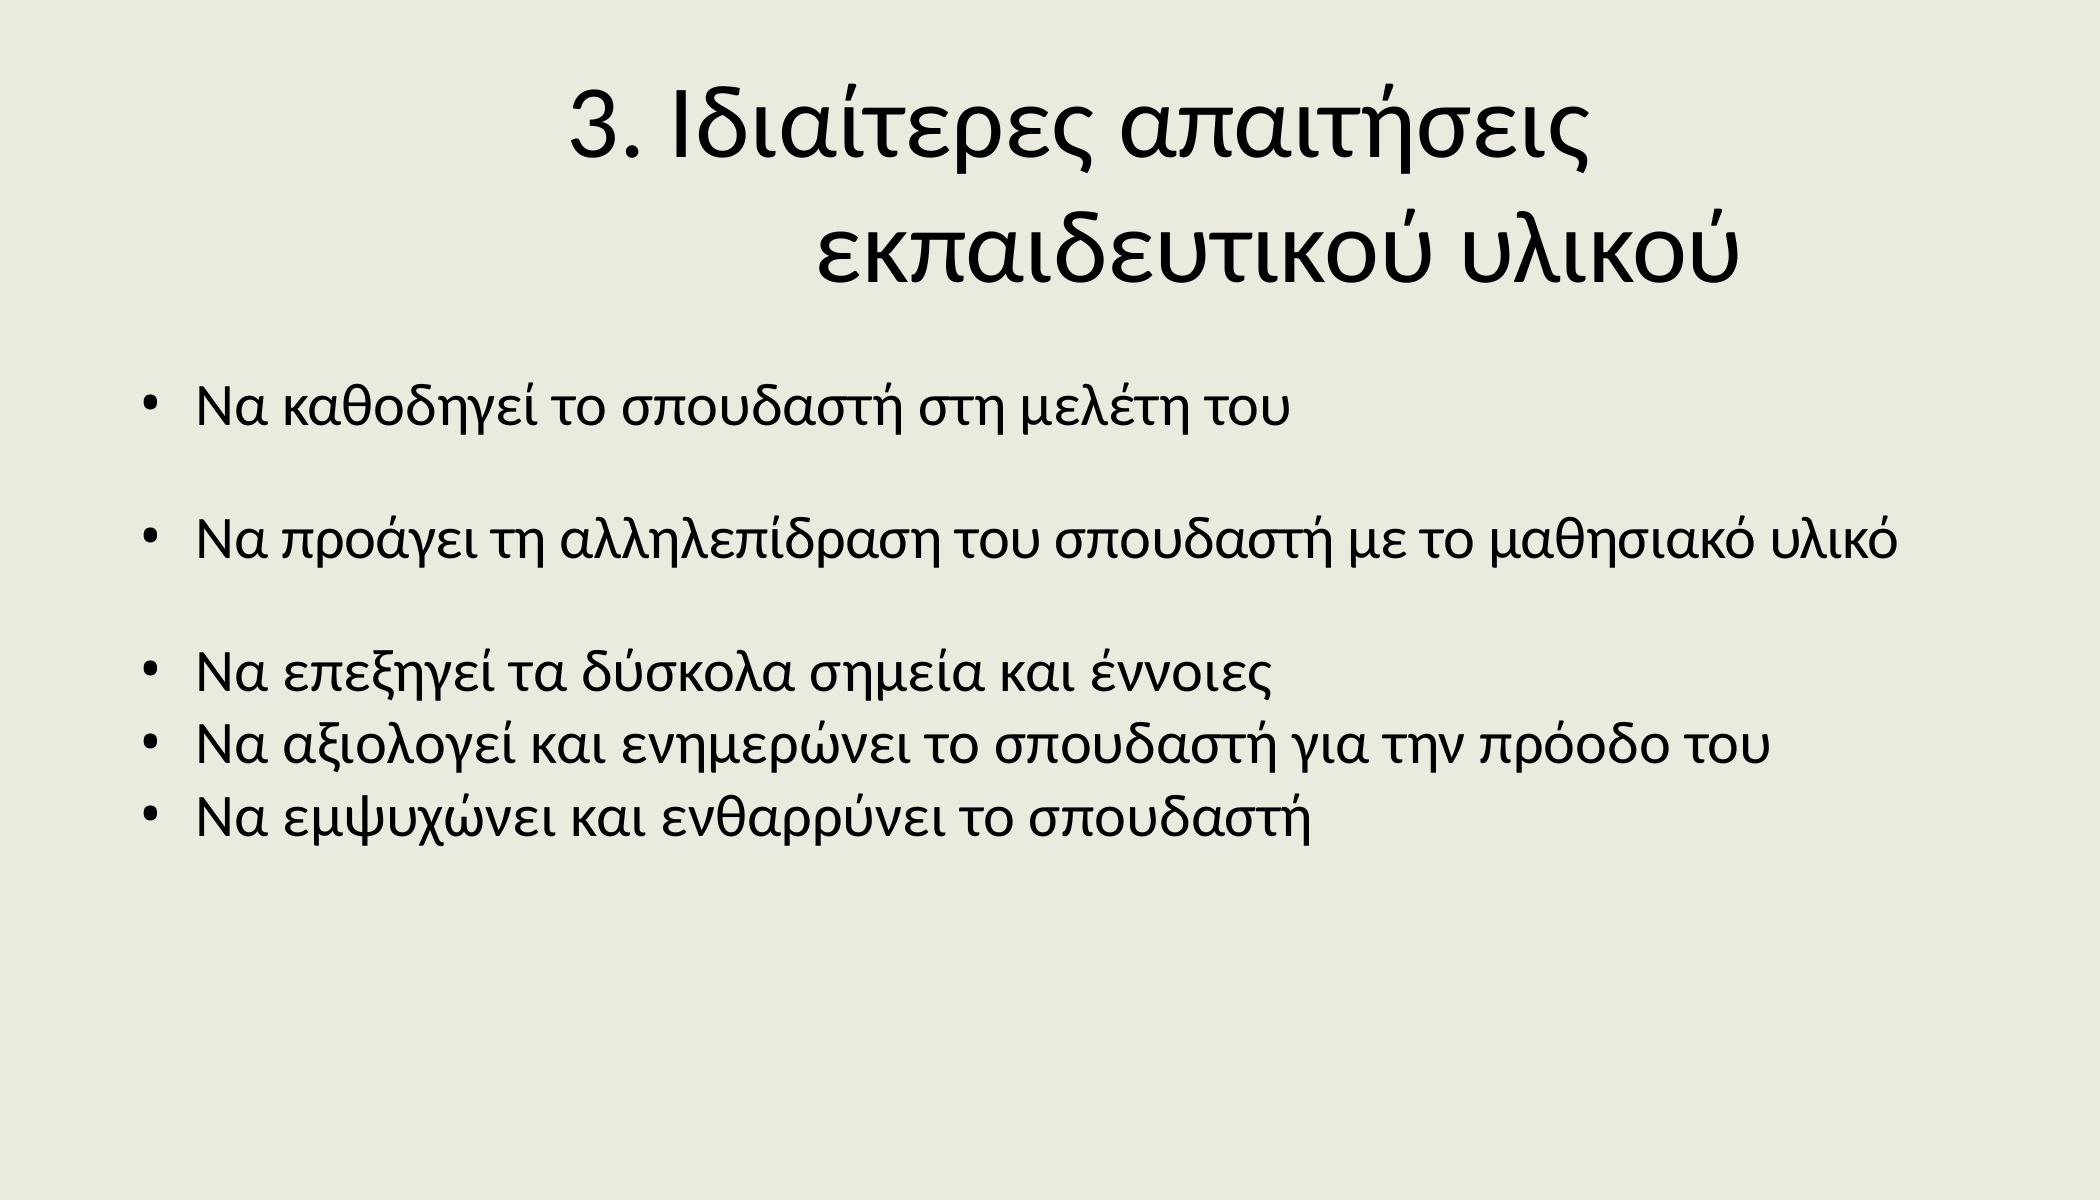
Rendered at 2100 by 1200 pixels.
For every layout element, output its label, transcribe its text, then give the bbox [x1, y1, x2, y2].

text_box Να καθοδηγεί το σπουδαστή στη μελέτη του Να προάγει τη αλληλεπίδραση του σπουδαστή με το μαθησιακό υλικό Να επεξηγεί τα δύσκολα σημεία και έννοιες Να αξιολογεί και ενημερώνει το σπουδαστή για την πρόοδο του Να εμψυχώνει και ενθαρρύνει το σπουδαστή [137, 362, 1968, 849]
title 3. Ιδιαίτερες απαιτήσεις εκπαιδευτικού υλικού [337, 51, 1820, 304]
